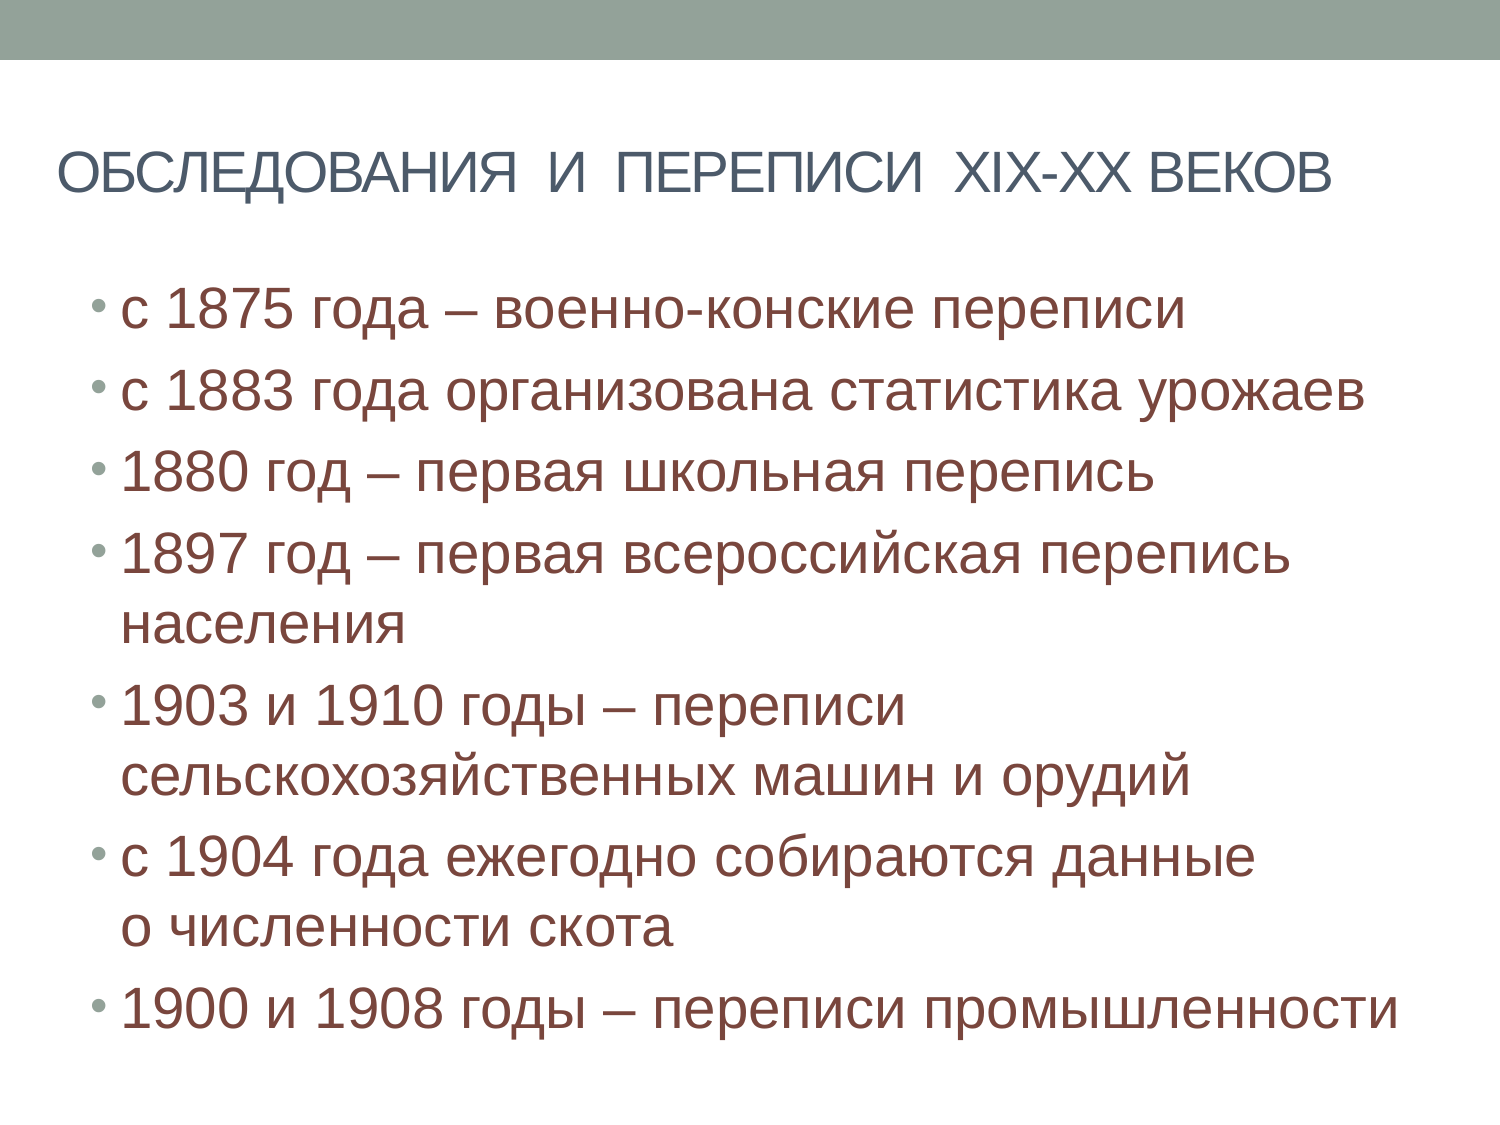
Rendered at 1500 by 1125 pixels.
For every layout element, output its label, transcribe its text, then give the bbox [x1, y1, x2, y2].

title ОБСЛЕДОВАНИЯ И ПЕРЕПИСИ XIX-XX ВЕКОВ [41, 87, 1447, 250]
list с 1875 года – военно-конские переписи с 1883 года организована статистика урожаев 1880 год – первая школьная перепись 1897 год – первая всероссийская перепись населения 1903 и 1910 годы – переписи сельскохозяйственных машин и орудий с 1904 года ежегодно собираются данные о численности скота 1900 и 1908 годы – переписи промышленности [74, 262, 1426, 1063]
